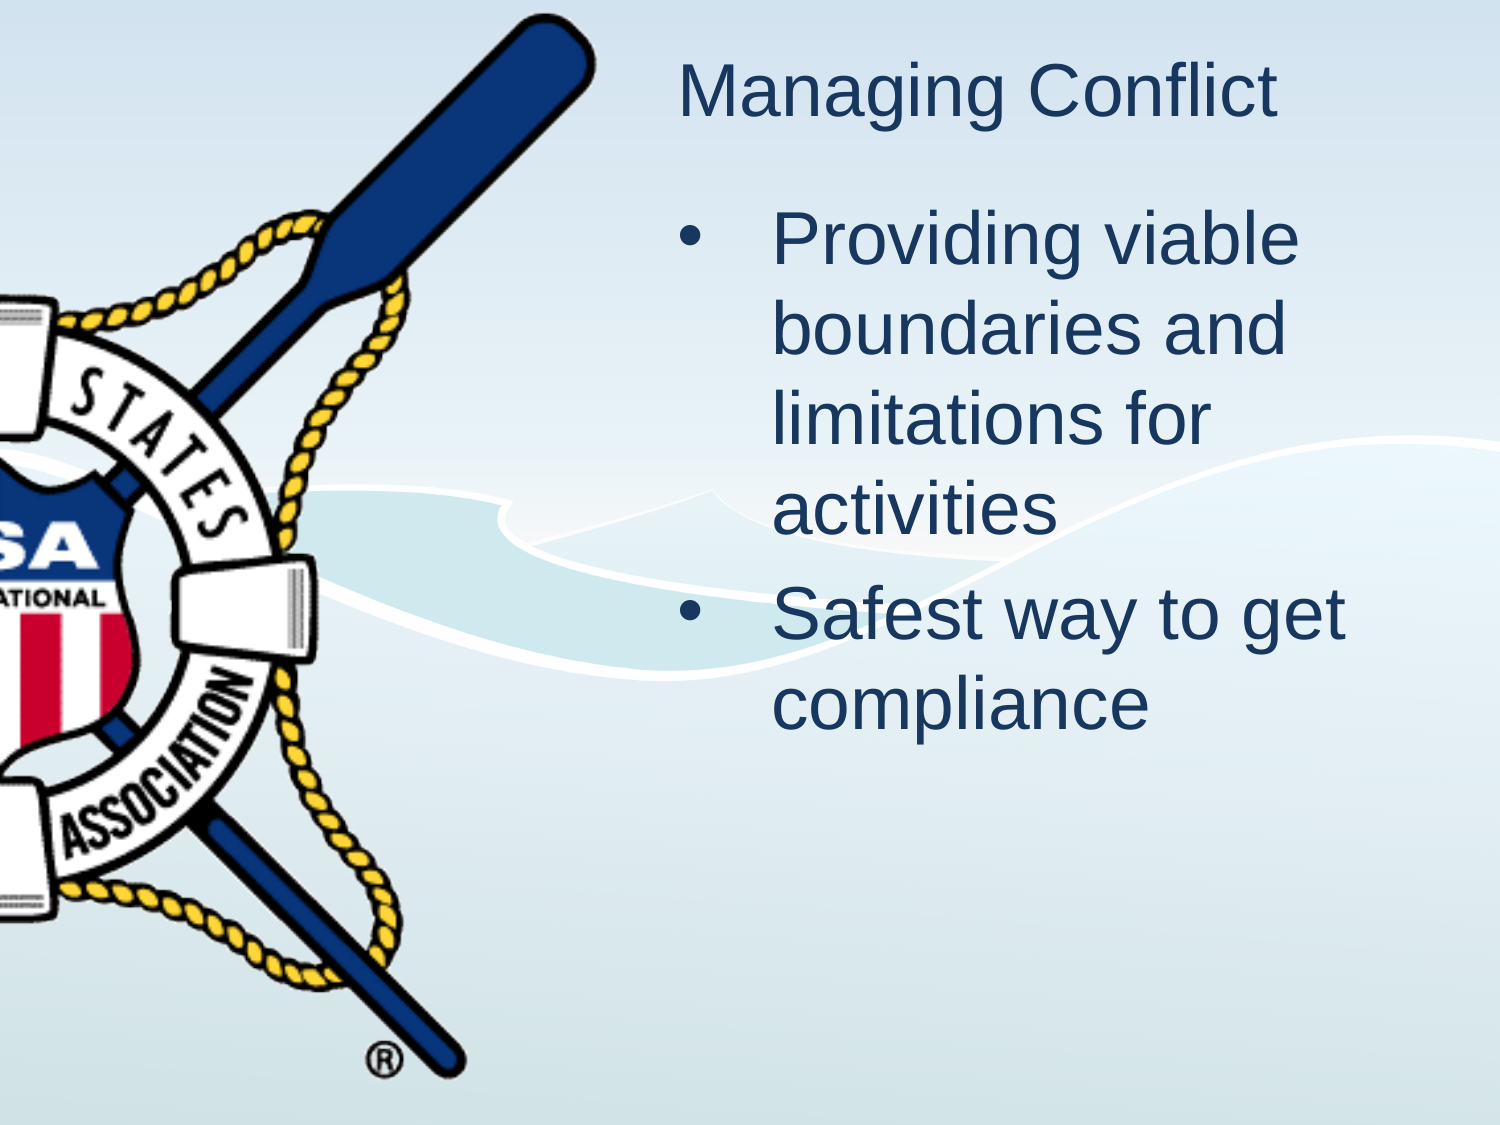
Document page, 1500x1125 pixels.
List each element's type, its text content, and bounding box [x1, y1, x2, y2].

title Managing Conflict [662, 9, 1450, 163]
subtitle Providing viable boundaries and limitations for activities Safest way to get compliance [662, 182, 1450, 1043]
picture [0, 0, 643, 1125]
